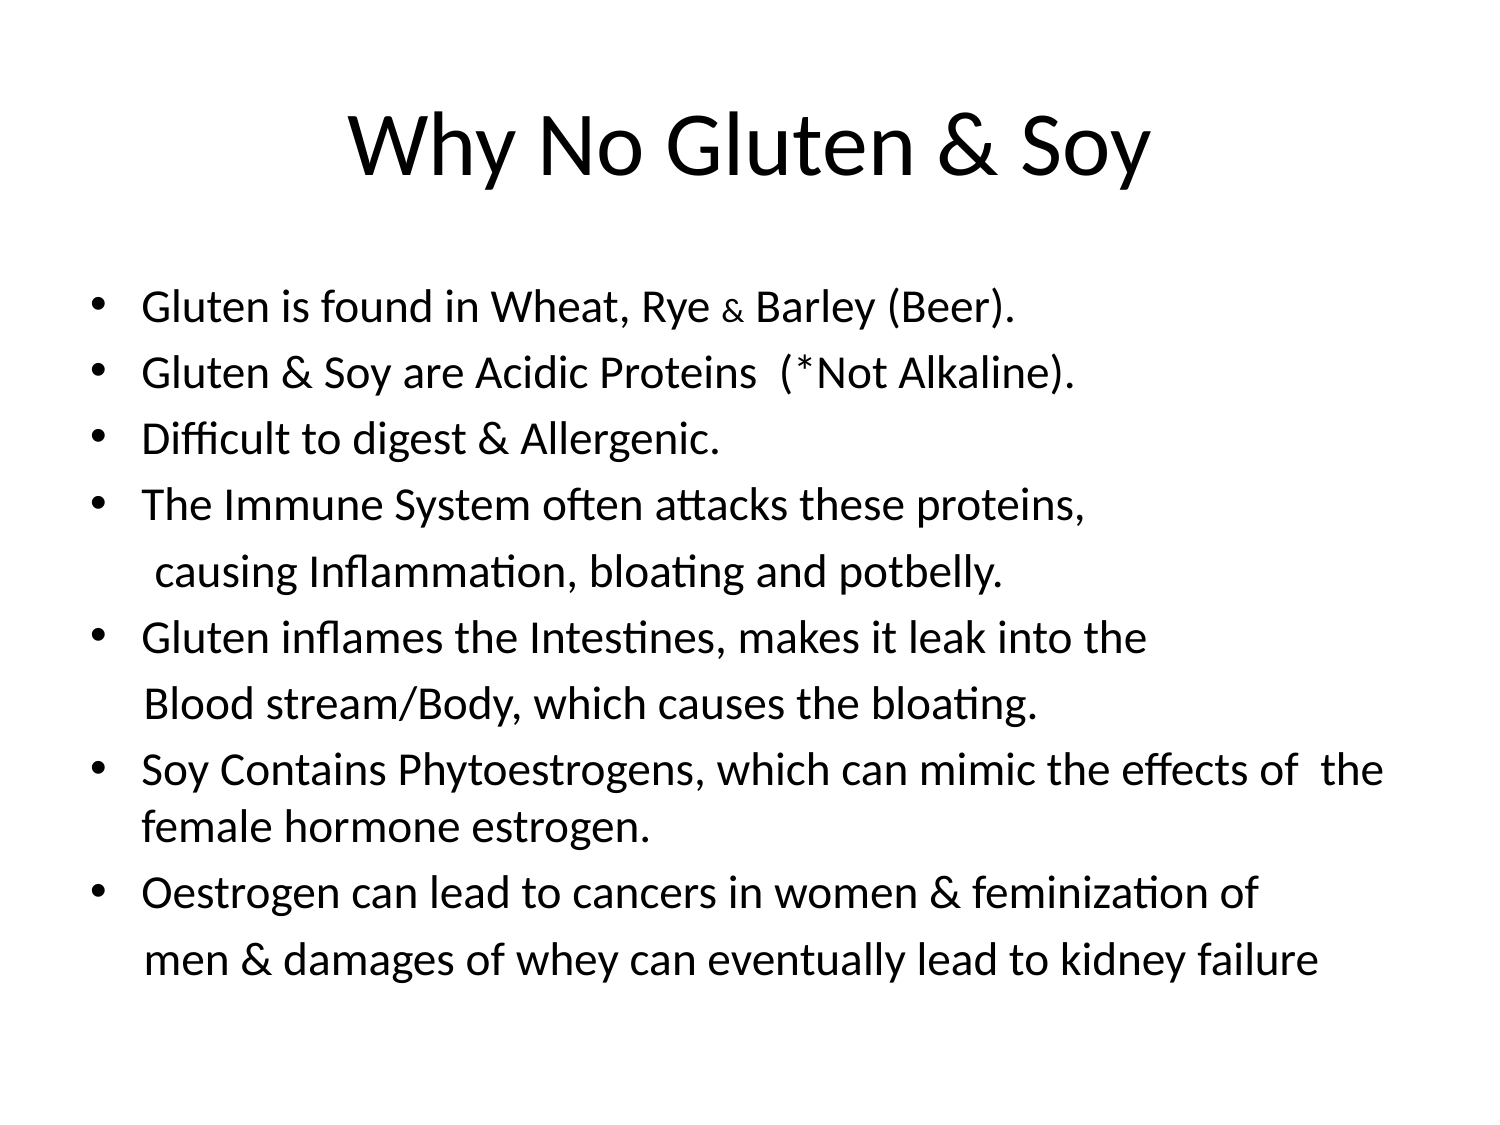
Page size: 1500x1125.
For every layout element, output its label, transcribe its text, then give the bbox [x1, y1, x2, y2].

list Gluten is found in Wheat, Rye & Barley (Beer). Gluten & Soy are Acidic Proteins (*Not Alkaline). Difficult to digest & Allergenic. The Immune System often attacks these proteins, causing Inflammation, bloating and potbelly. Gluten inflames the Intestines, makes it leak into the Blood stream/Body, which causes the bloating. Soy Contains Phytoestrogens, which can mimic the effects of the female hormone estrogen. Oestrogen can lead to cancers in women & feminization of men & damages of whey can eventually lead to kidney failure [75, 267, 1425, 1005]
title Why No Gluten & Soy [75, 45, 1425, 233]
